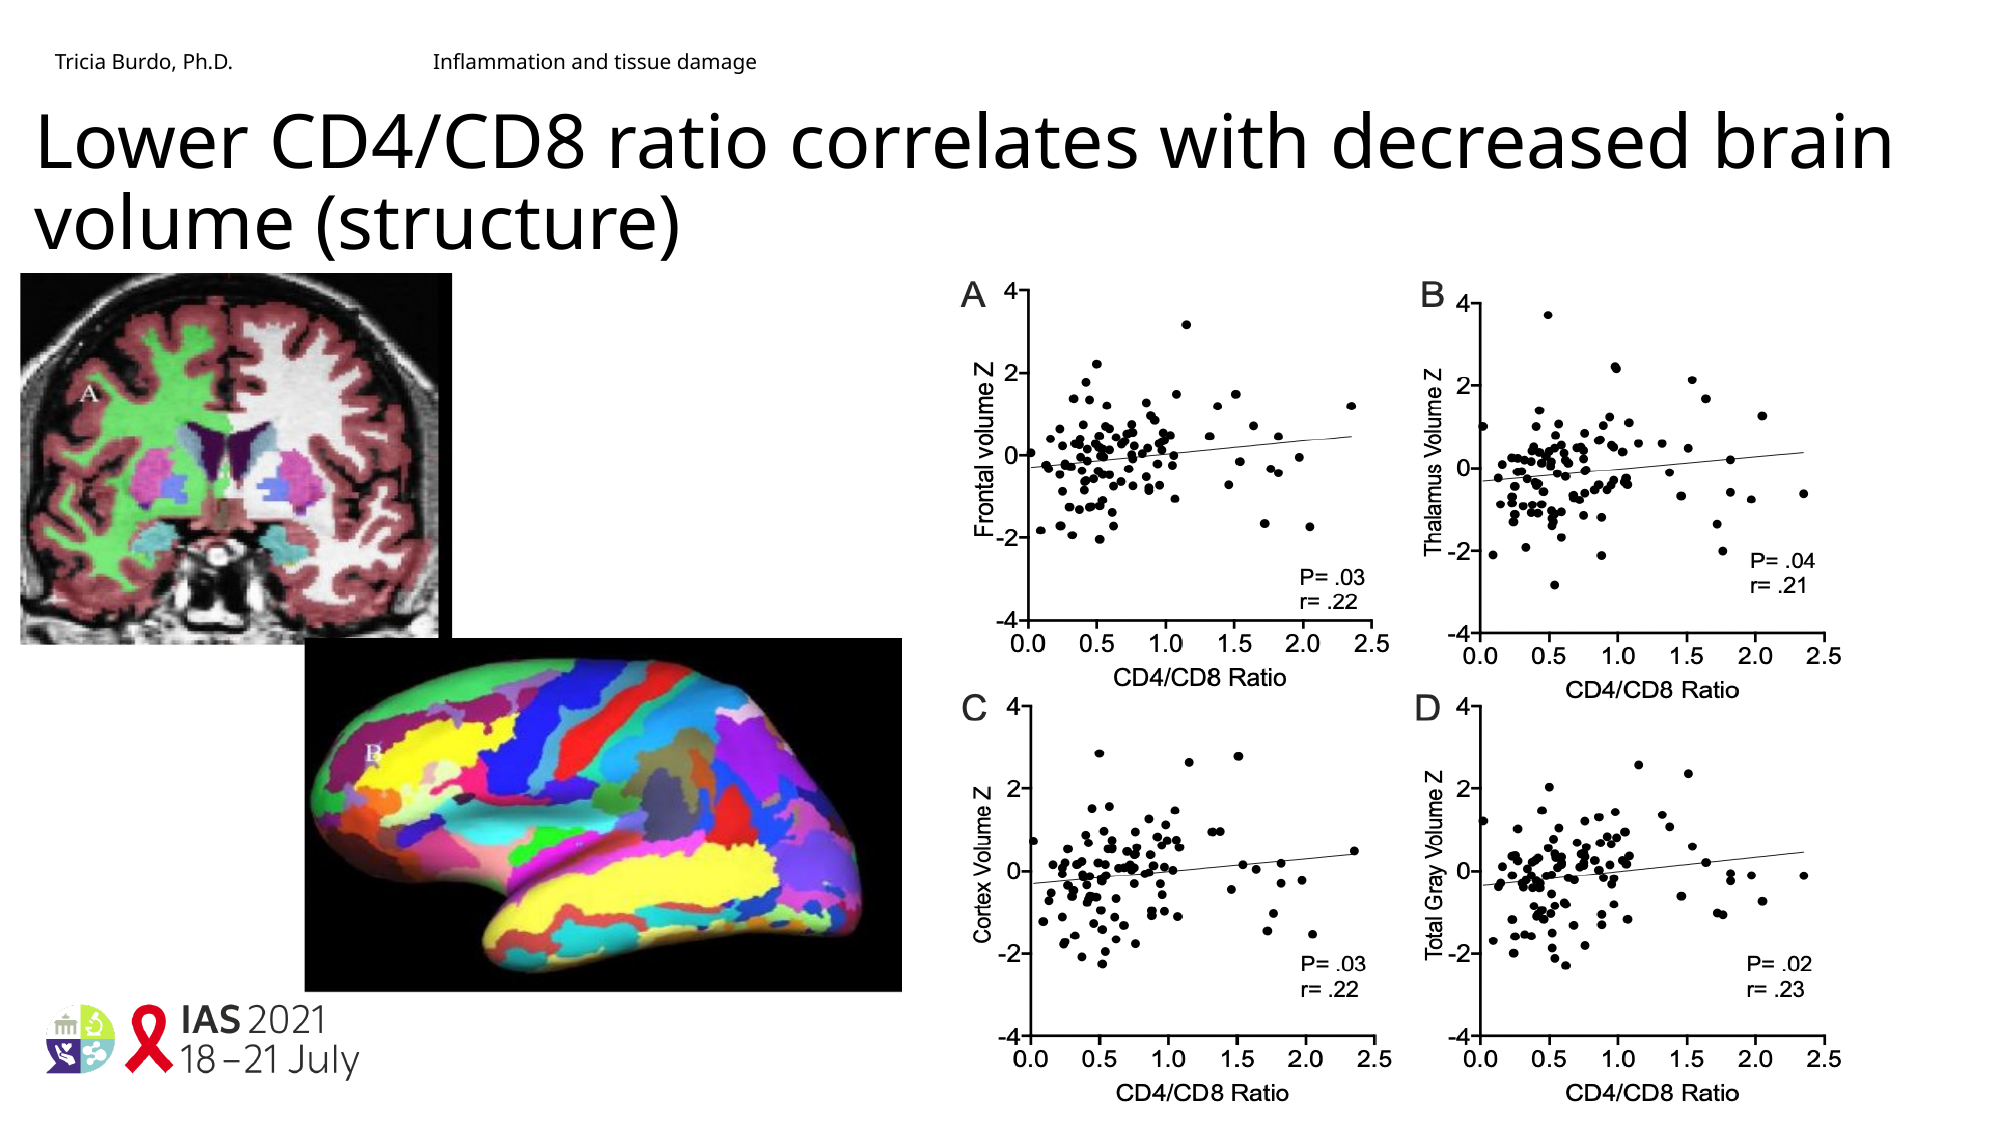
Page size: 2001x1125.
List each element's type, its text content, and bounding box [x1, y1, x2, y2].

picture [933, 253, 1875, 1125]
title Lower CD4/CD8 ratio correlates with decreased brain volume (structure) [34, 103, 1966, 210]
slide_number Tricia Burdo, Ph.D. [54, 48, 418, 89]
picture [12, 272, 902, 1107]
footer Inflammation and tissue damage [433, 48, 1089, 89]
